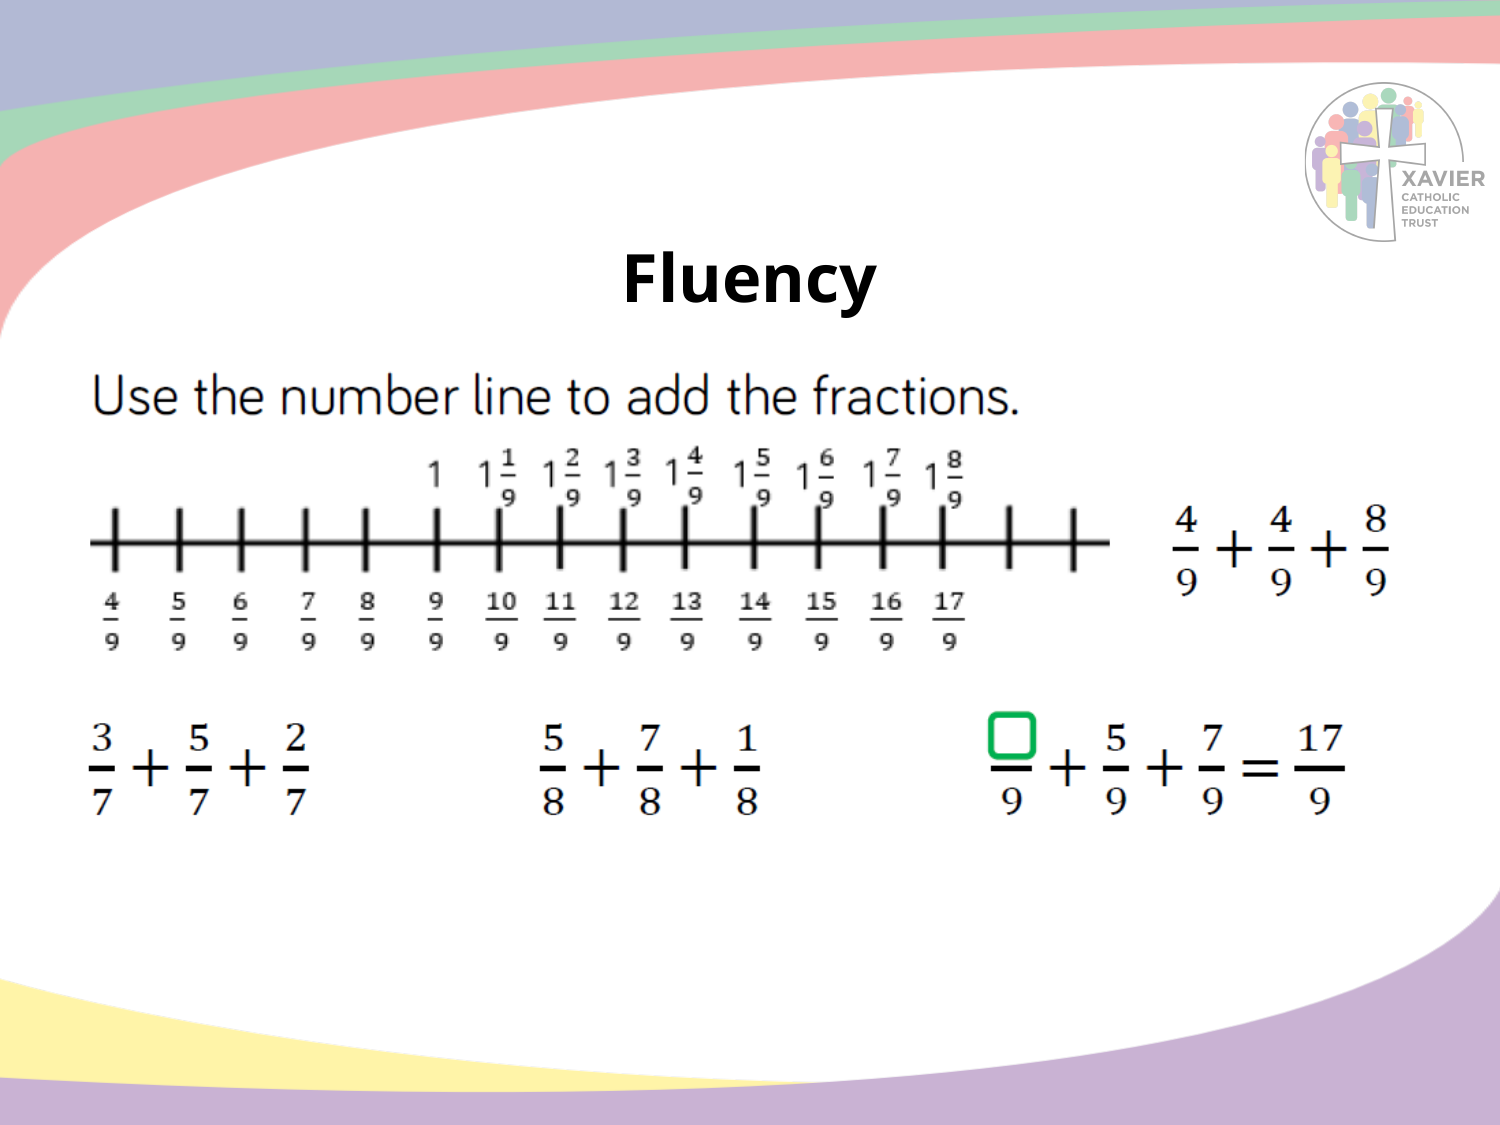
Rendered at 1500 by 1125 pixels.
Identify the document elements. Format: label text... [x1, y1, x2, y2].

title Fluency [112, 184, 1388, 325]
picture [74, 357, 1423, 837]
